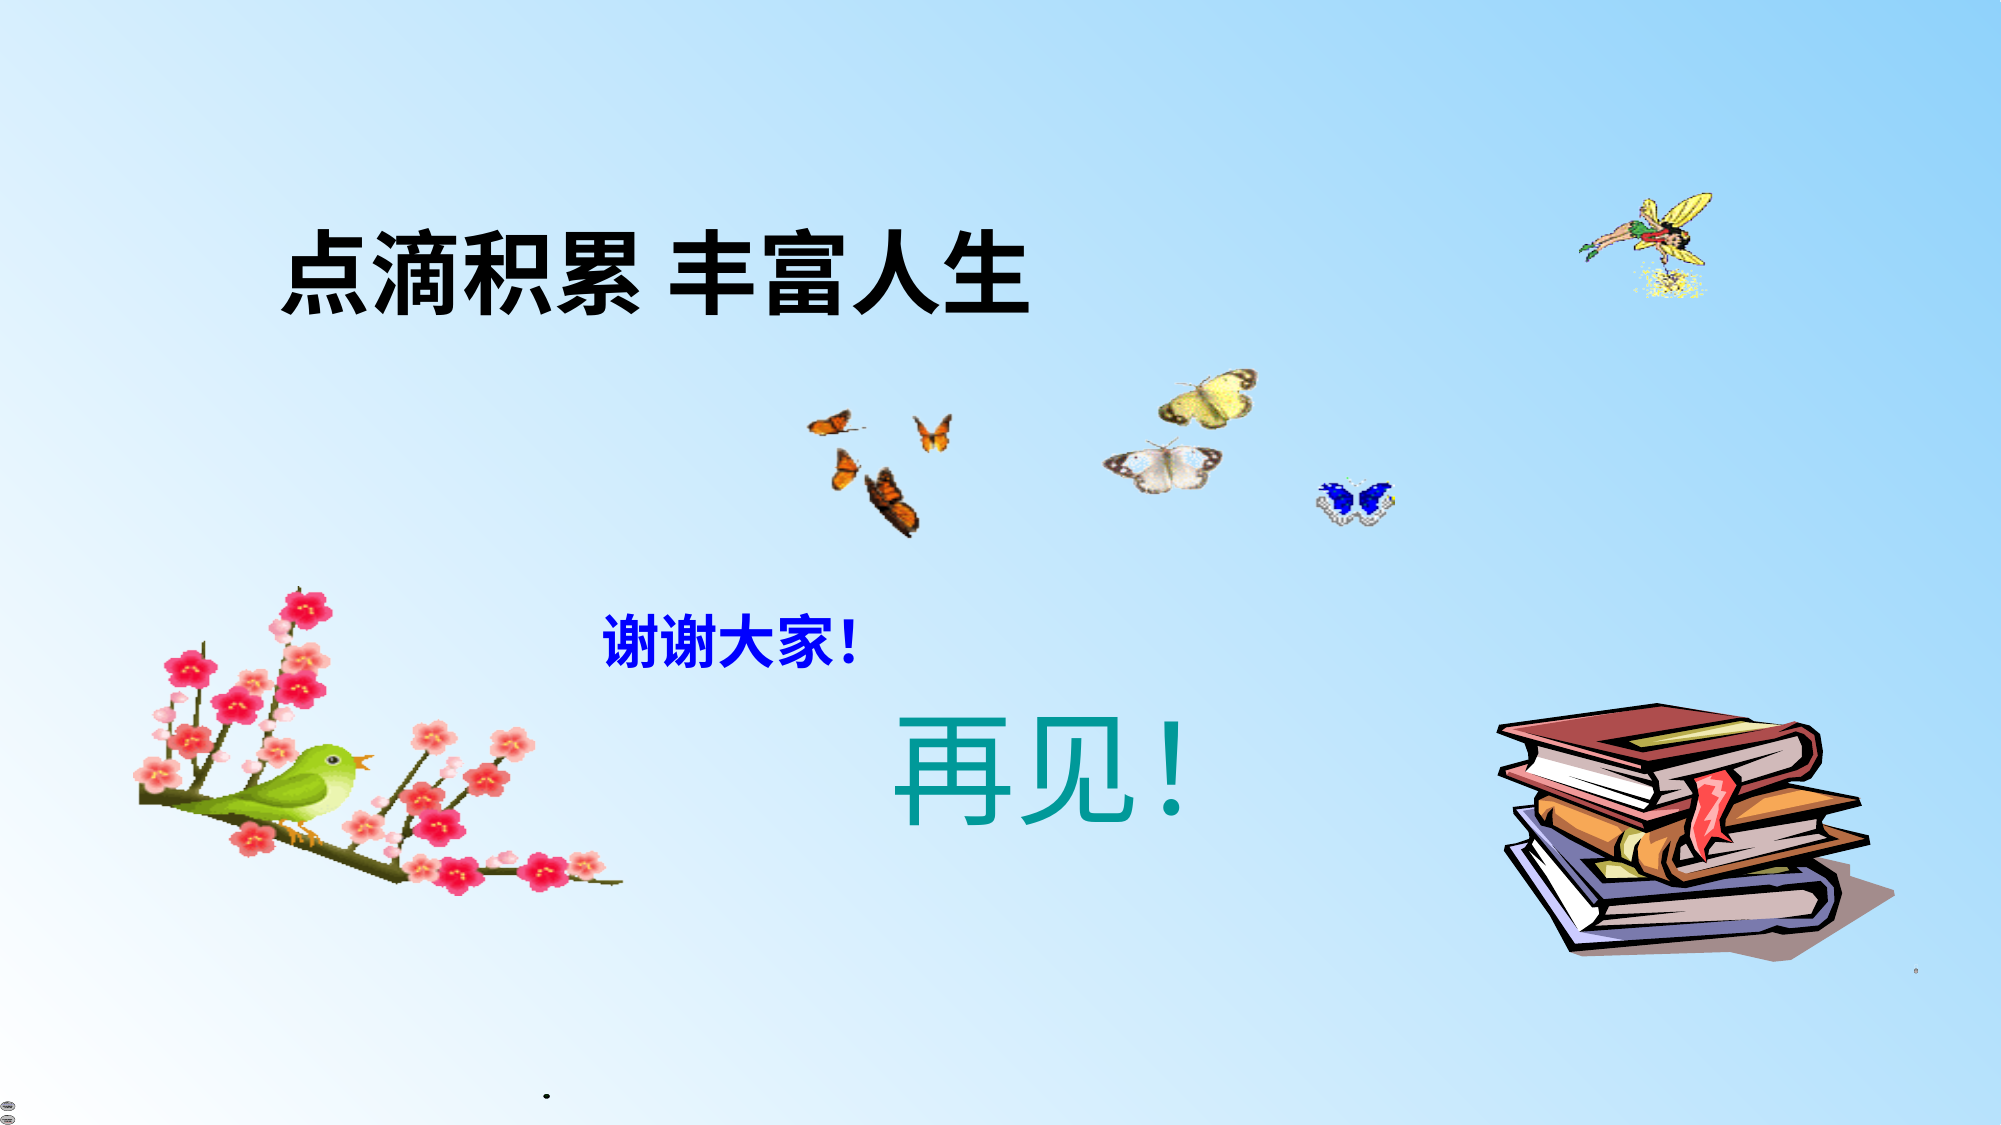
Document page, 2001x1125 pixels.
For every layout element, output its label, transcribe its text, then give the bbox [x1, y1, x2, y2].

picture [133, 586, 628, 896]
picture [1496, 701, 1898, 965]
text_box 再见！ [875, 683, 1569, 848]
picture [543, 1093, 550, 1099]
picture [1914, 964, 1919, 974]
picture [1579, 172, 1746, 298]
picture [0, 1101, 16, 1125]
picture [787, 399, 963, 550]
text_box 点滴积累 丰富人生 [264, 208, 1556, 333]
picture [1079, 361, 1284, 501]
picture [1314, 468, 1395, 529]
text_box 谢谢大家！ [628, 597, 2001, 683]
